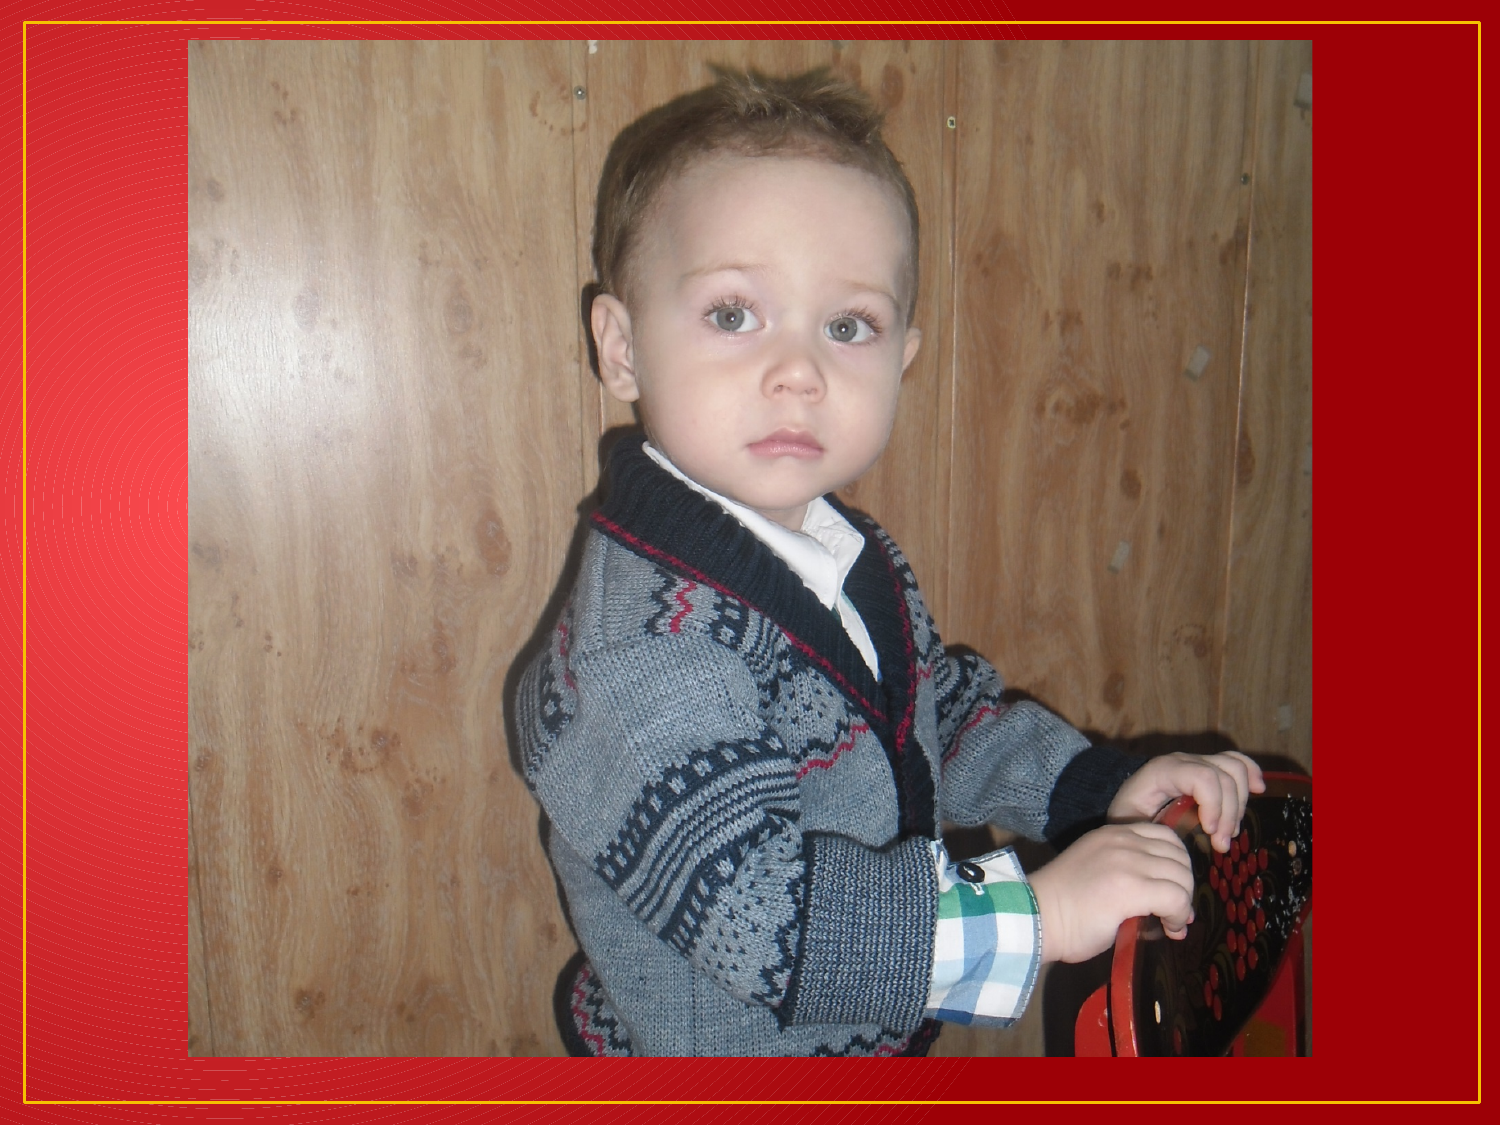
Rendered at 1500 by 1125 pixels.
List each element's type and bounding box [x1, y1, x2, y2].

picture [189, 0, 1313, 1112]
